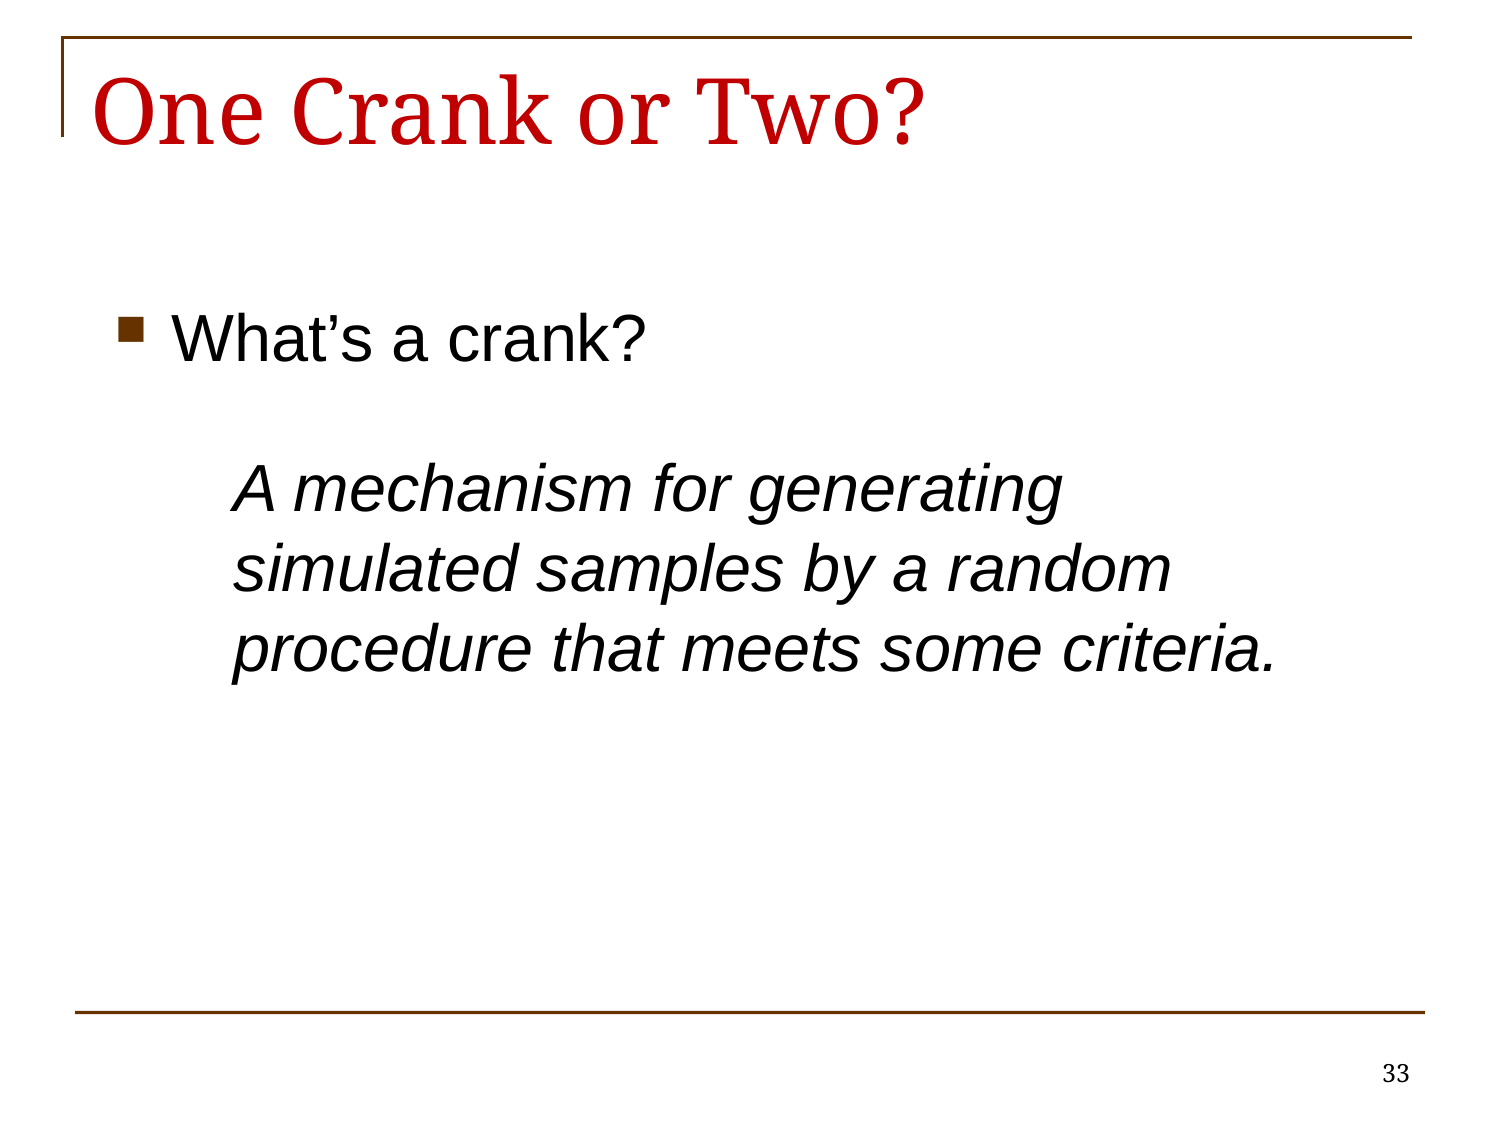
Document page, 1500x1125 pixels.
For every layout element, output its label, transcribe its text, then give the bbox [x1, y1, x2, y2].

slide_number 33 [1074, 1023, 1426, 1100]
title One Crank or Two? [75, 45, 1425, 233]
text_box A mechanism for generating simulated samples by a random procedure that meets some criteria. [218, 437, 1332, 693]
text_box What’s a crank? [99, 287, 1450, 413]
